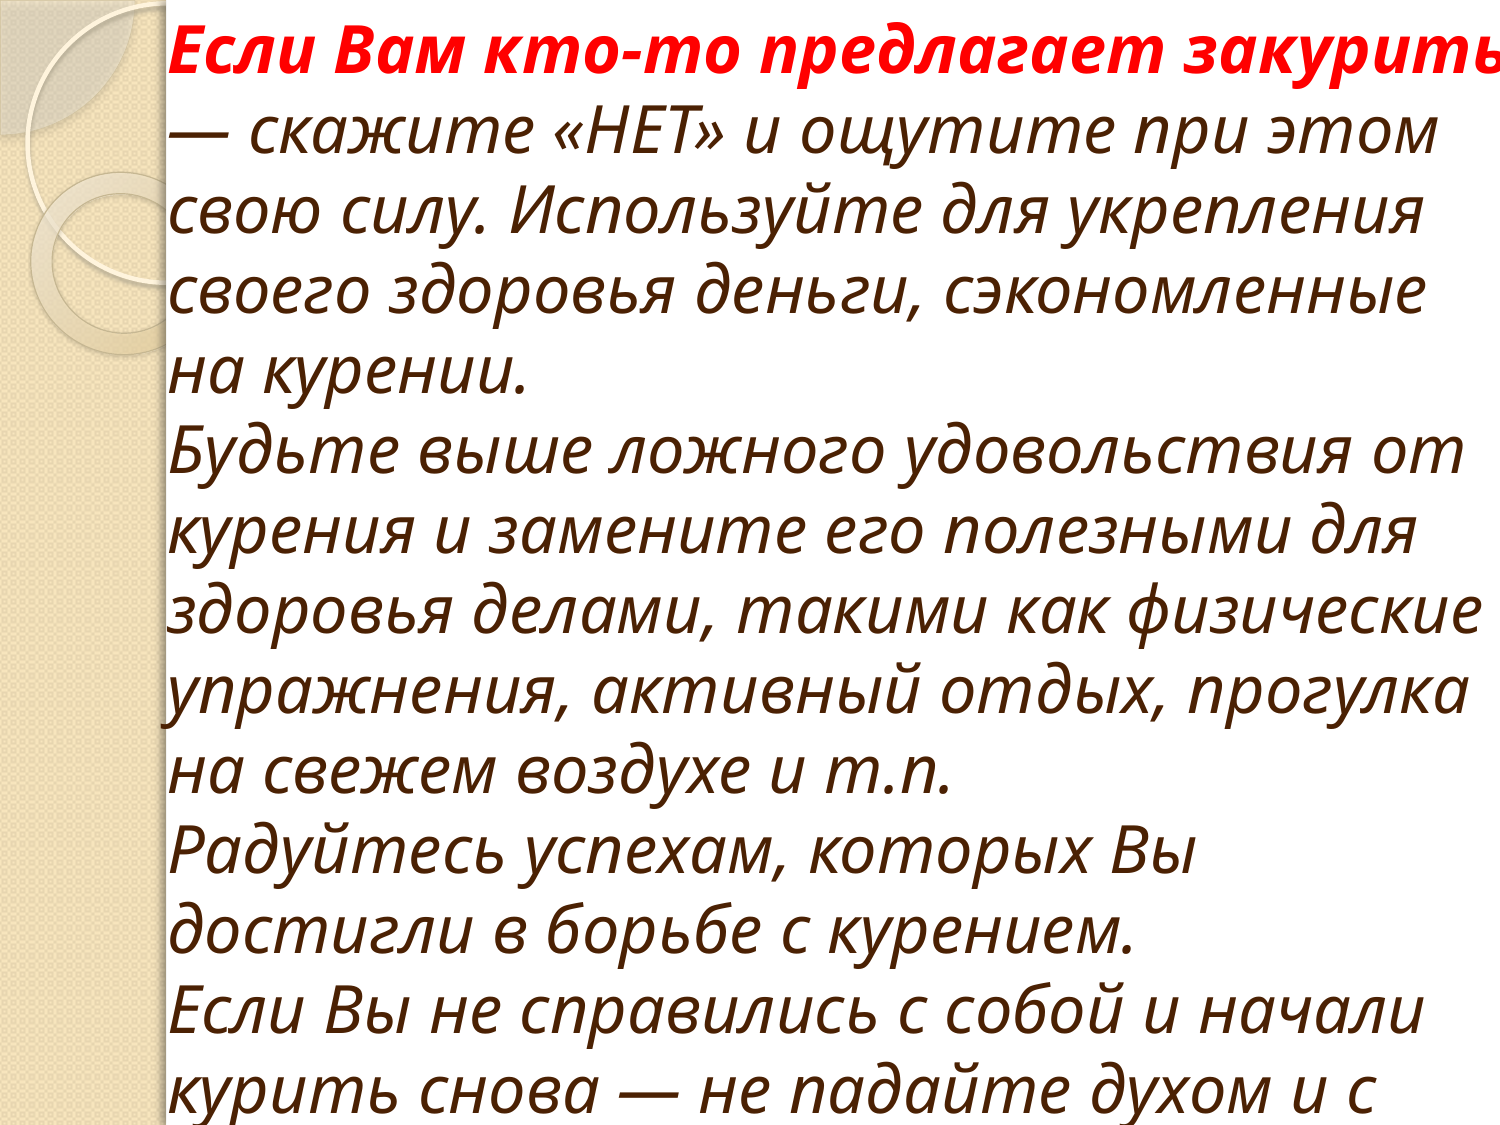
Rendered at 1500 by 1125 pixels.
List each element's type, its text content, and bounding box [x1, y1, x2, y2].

text_box Если Вам кто-то предлагает закурить — скажите «НЕТ» и ощутите при этом свою силу. Используйте для укрепления своего здоровья деньги, сэкономленные на курении. Будьте выше ложного удовольствия от курения и замените его полезными для здоровья делами, такими как физические упражнения, активный отдых, прогулка на свежем воздухе и т.п. Радуйтесь успехам, которых Вы достигли в борьбе с курением. Если Вы не справились с собой и начали курить снова — не падайте духом и с новыми силами начните всё сначала!!! [152, 0, 1500, 1125]
